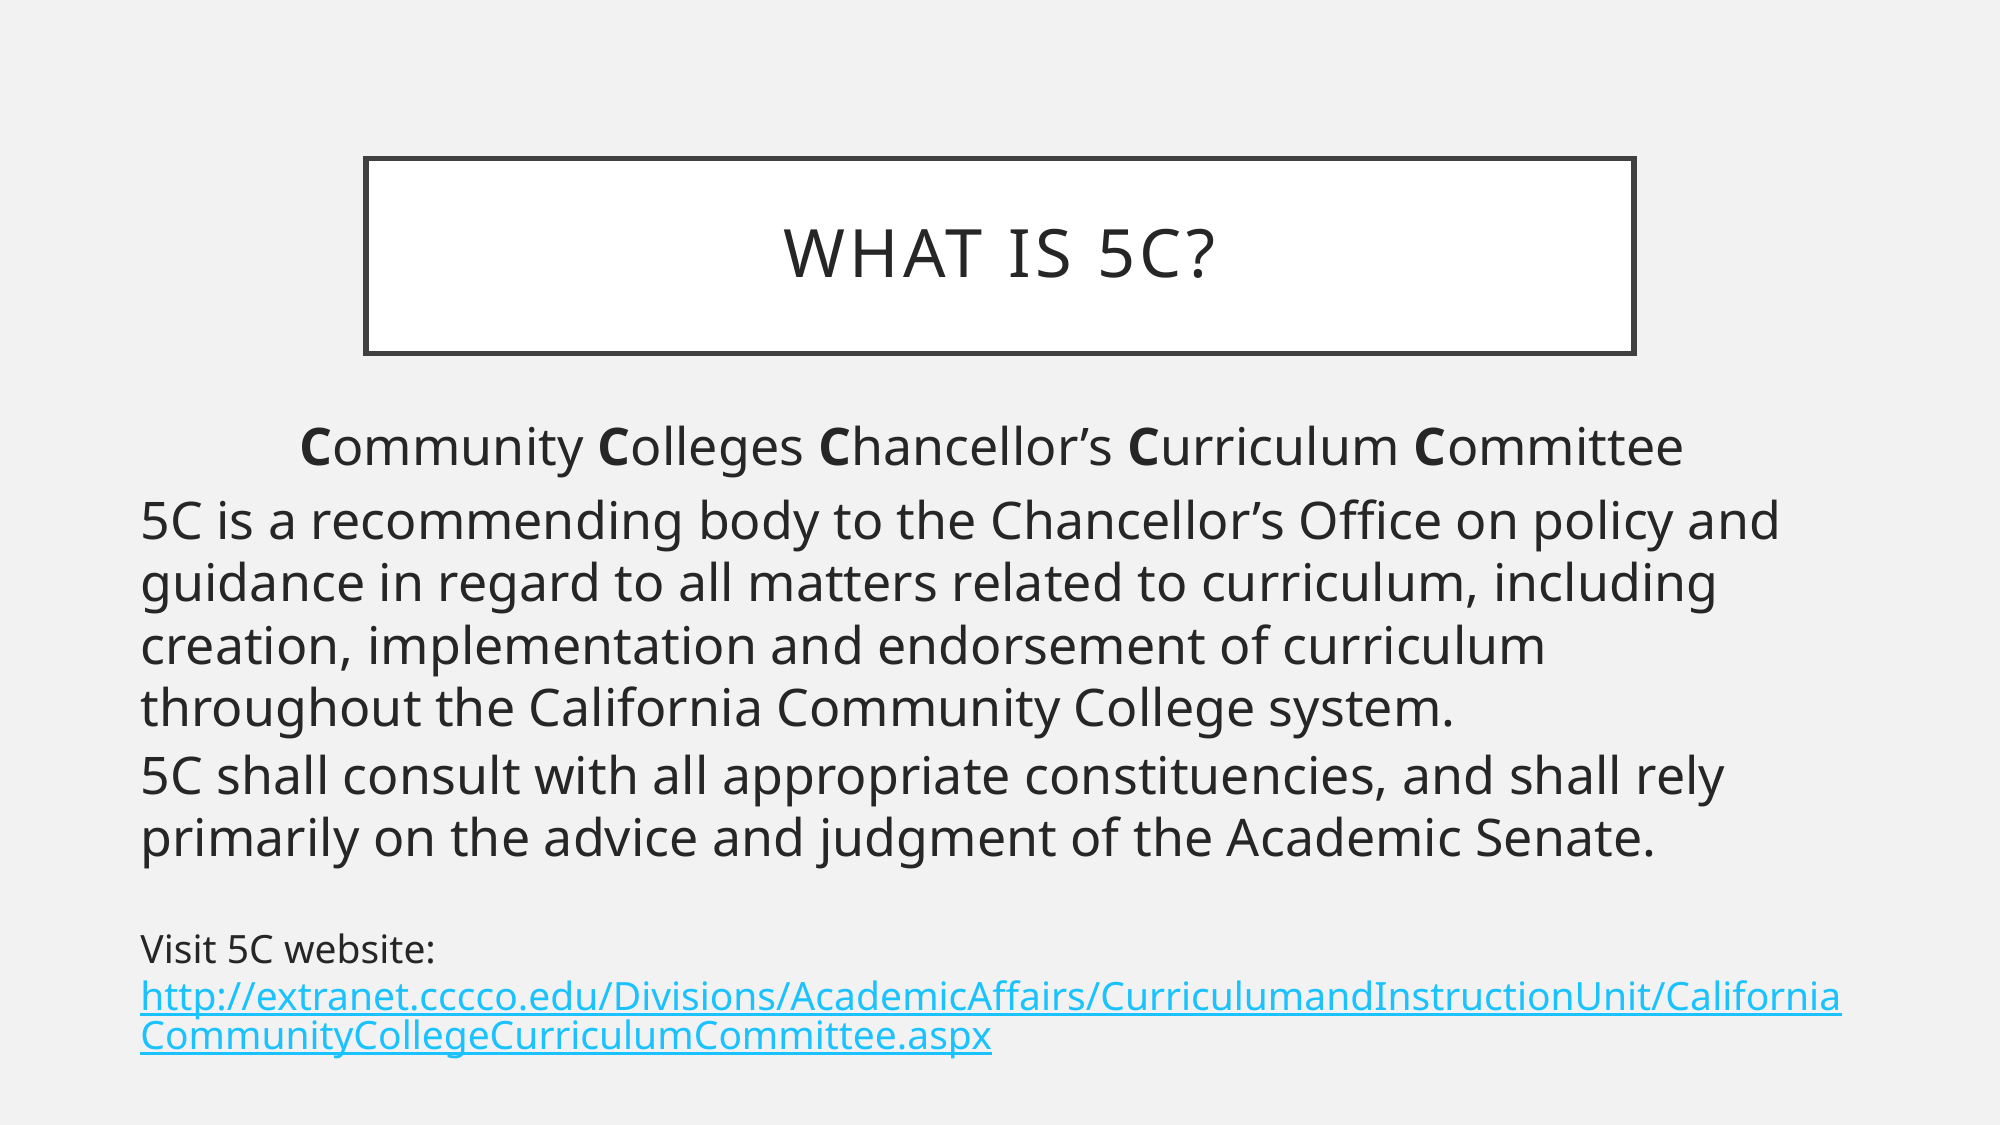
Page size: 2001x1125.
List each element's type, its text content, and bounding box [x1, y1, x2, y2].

title What is 5C? [363, 156, 1637, 356]
list Community Colleges Chancellor’s Curriculum Committee 5C is a recommending body to the Chancellor’s Office on policy and guidance in regard to all matters related to curriculum, including creation, implementation and endorsement of curriculum throughout the California Community College system. 5C shall consult with all appropriate constituencies, and shall rely primarily on the advice and judgment of the Academic Senate. Visit 5C website: http://extranet.cccco.edu/Divisions/AcademicAffairs/CurriculumandInstructionUnit/CaliforniaCommunityCollegeCurriculumCommittee.aspx [125, 405, 1859, 1033]
